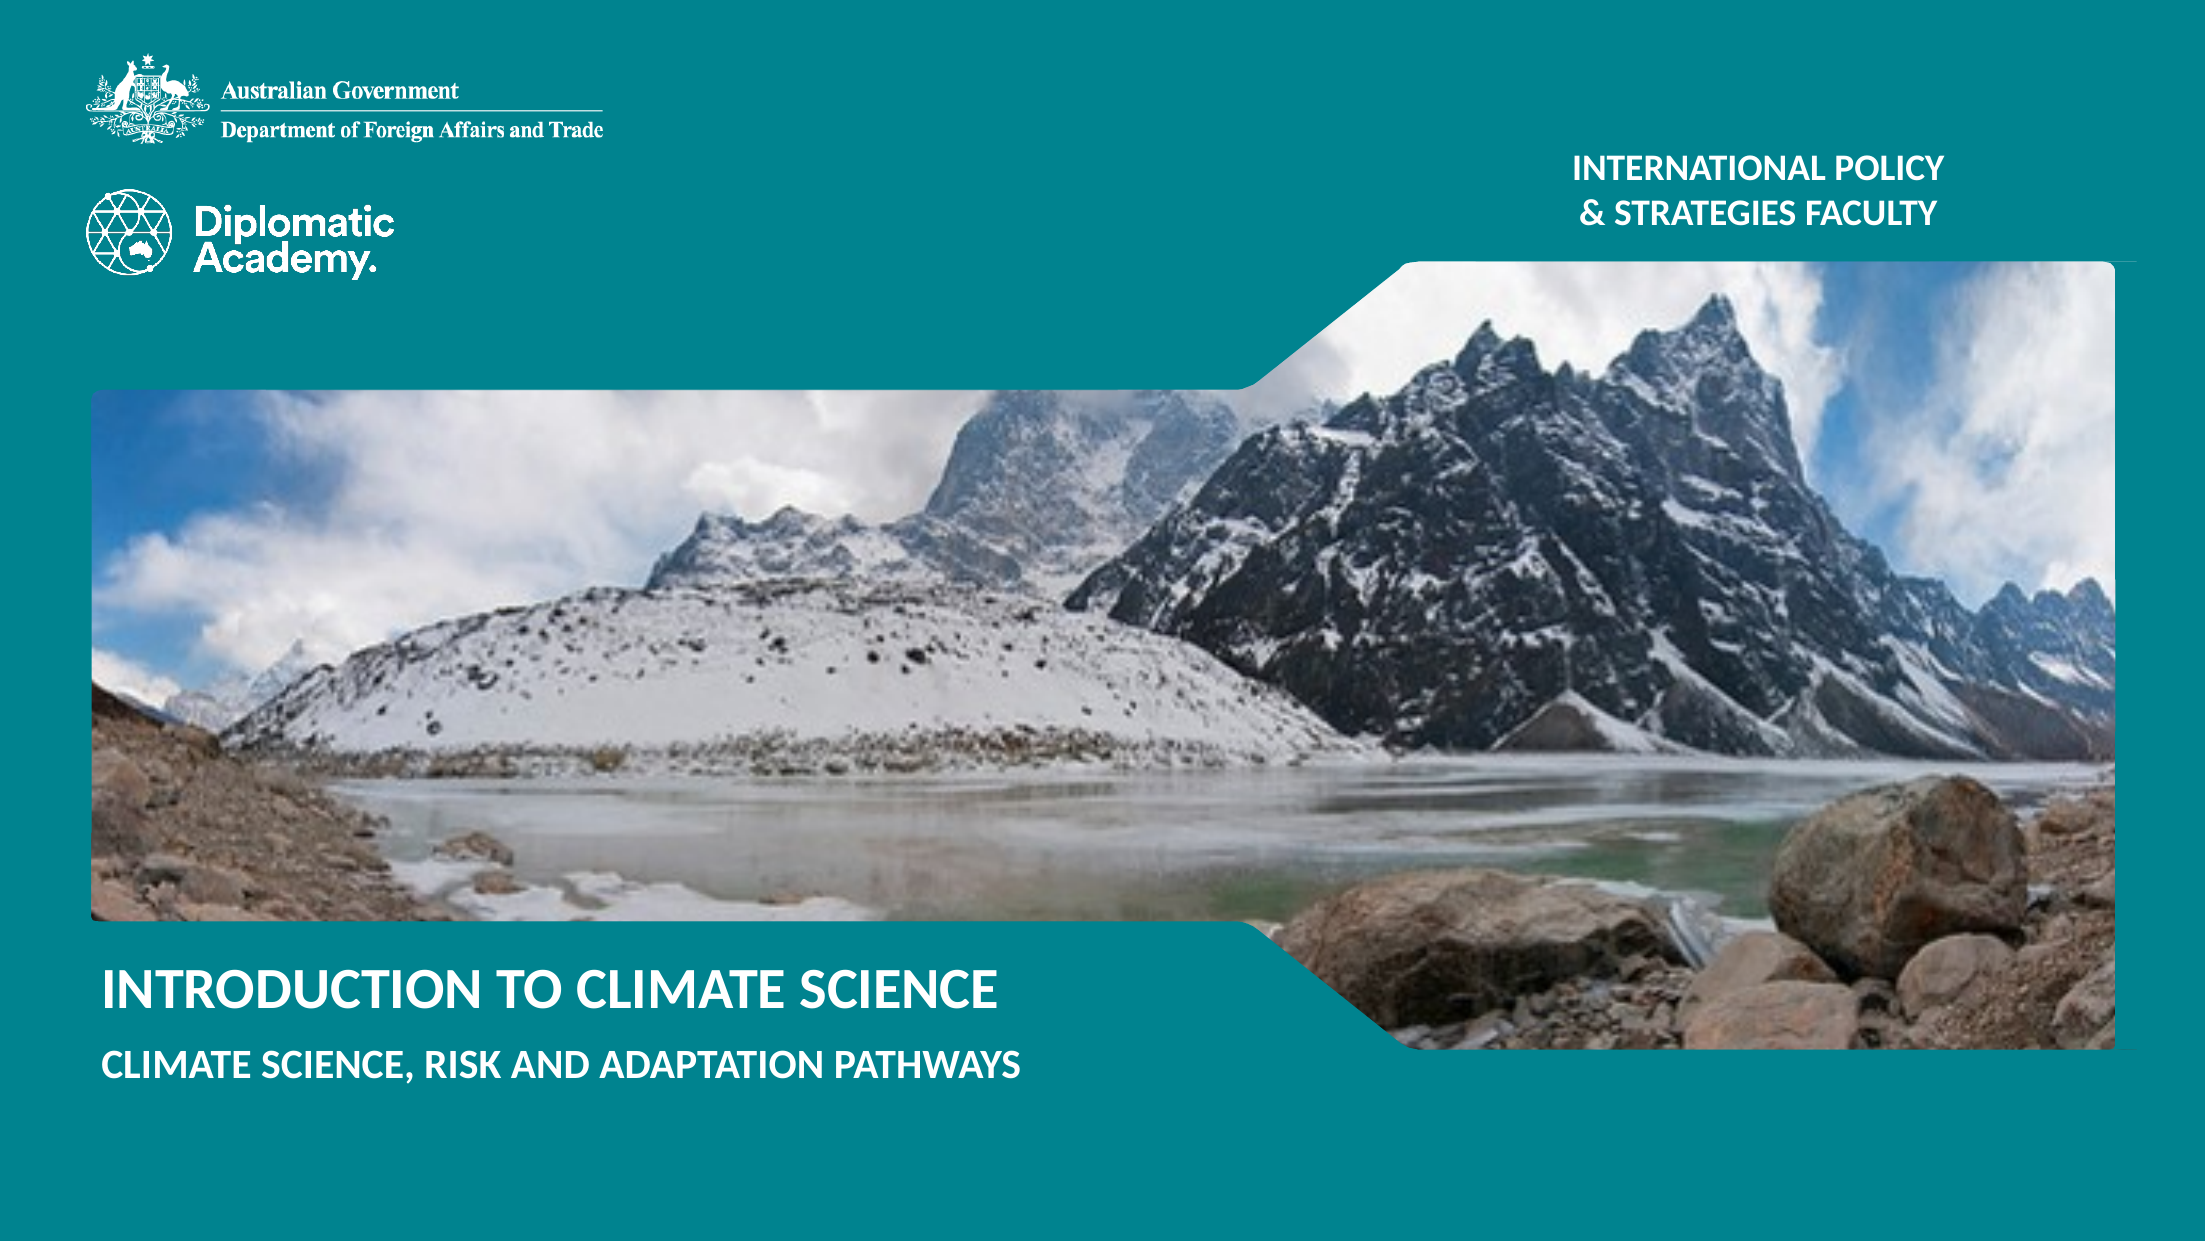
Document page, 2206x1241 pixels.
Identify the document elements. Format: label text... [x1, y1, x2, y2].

list INTRODUCTION TO CLIMATE SCIENCE CLIMATE SCIENCE, RISK AND ADAPTATION PATHWAYS [86, 951, 1281, 1046]
picture [92, 262, 2115, 1049]
text_box INTERNATIONAL POLICY & STRATEGIES FACULTY [1398, 135, 2119, 241]
picture [86, 53, 603, 144]
picture [86, 189, 394, 280]
